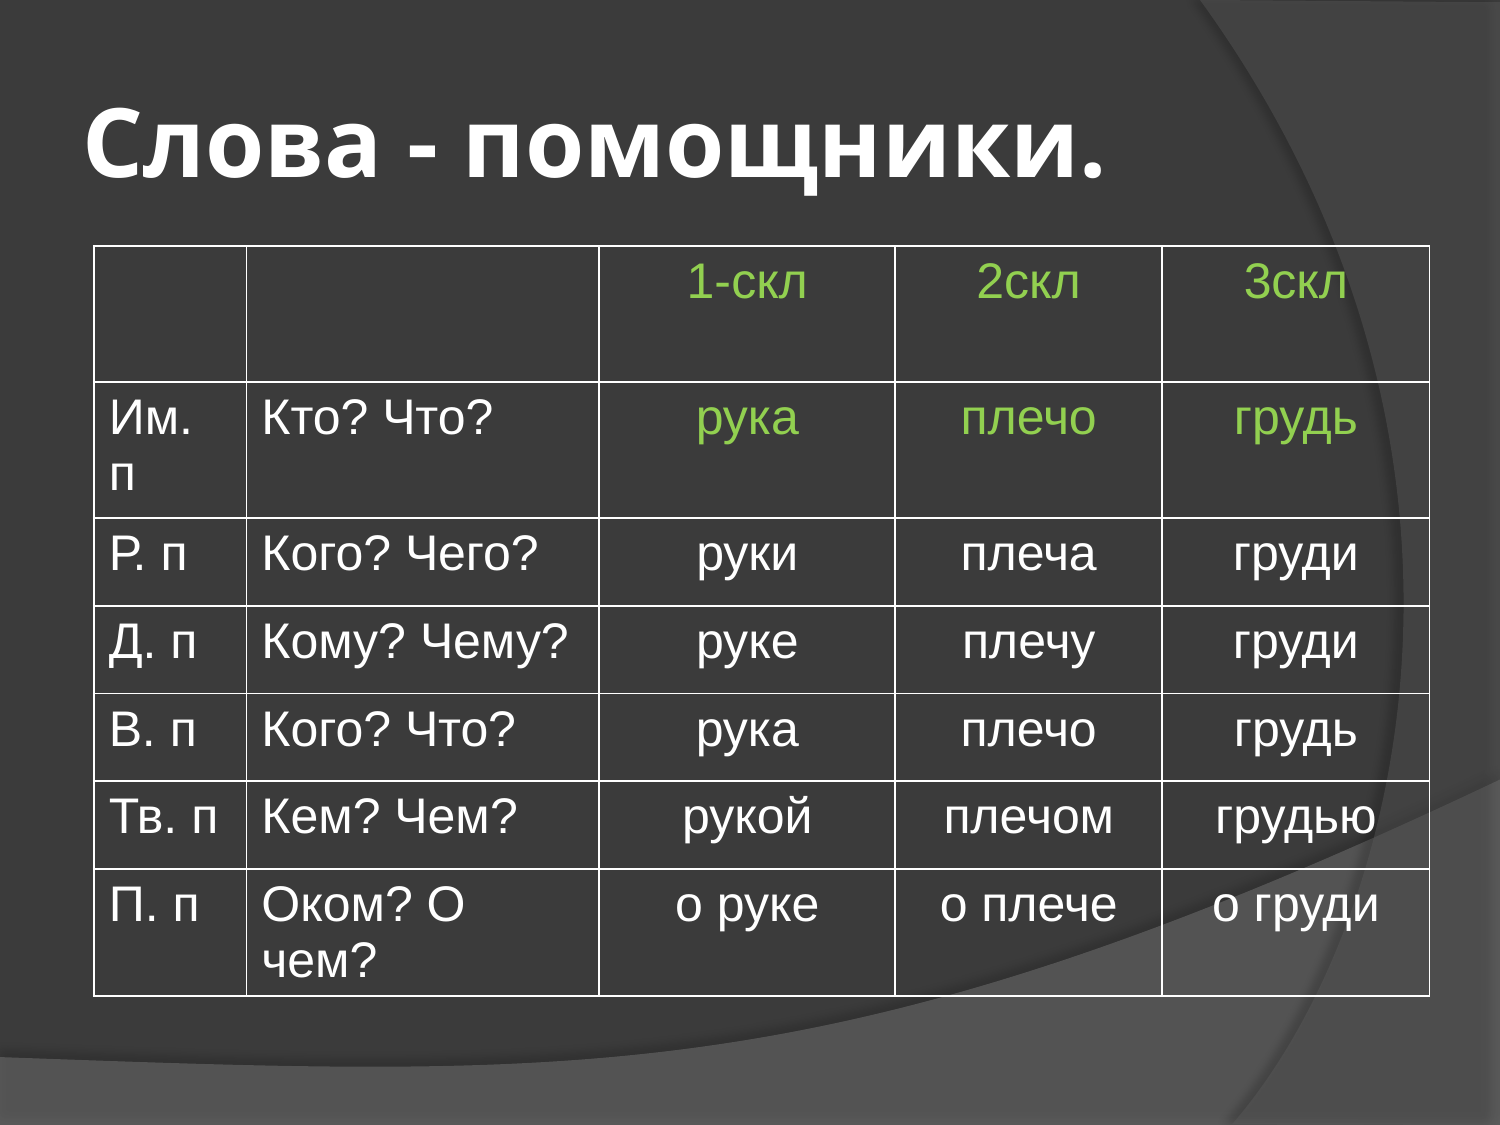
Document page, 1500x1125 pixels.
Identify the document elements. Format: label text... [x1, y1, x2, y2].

title Слова - помощники. [75, 45, 1300, 233]
table_cell грудь [1163, 694, 1429, 780]
table_cell Тв. п [95, 782, 246, 868]
table_cell П. п [95, 870, 246, 995]
table_header 1-скл [600, 247, 894, 381]
table_cell Кому? Чему? [247, 607, 598, 693]
table_cell о плече [896, 870, 1161, 995]
table_cell о груди [1163, 870, 1429, 995]
table_header 3скл [1163, 247, 1429, 381]
table_header 2скл [896, 247, 1161, 381]
table_cell Им. п [95, 383, 246, 517]
table_cell Д. п [95, 607, 246, 693]
table_cell Р. п [95, 519, 246, 605]
table_header [247, 247, 598, 381]
table_cell руке [600, 607, 894, 693]
table_cell груди [1163, 519, 1429, 605]
table_cell грудь [1163, 383, 1429, 517]
table_cell плечо [896, 694, 1161, 780]
table_cell Оком? О чем? [247, 870, 598, 995]
table_cell Кого? Чего? [247, 519, 598, 605]
table_cell груди [1163, 607, 1429, 693]
table_cell Кого? Что? [247, 694, 598, 780]
table_cell о руке [600, 870, 894, 995]
table_cell В. п [95, 694, 246, 780]
table_cell плеча [896, 519, 1161, 605]
table_cell плечом [896, 782, 1161, 868]
table_cell Кто? Что? [247, 383, 598, 517]
table_cell плечу [896, 607, 1161, 693]
table_cell рукой [600, 782, 894, 868]
table_header [95, 247, 246, 381]
table_cell Кем? Чем? [247, 782, 598, 868]
table_cell грудью [1163, 782, 1429, 868]
table_cell рука [600, 694, 894, 780]
table_cell плечо [896, 383, 1161, 517]
table_cell рука [600, 383, 894, 517]
table_cell руки [600, 519, 894, 605]
